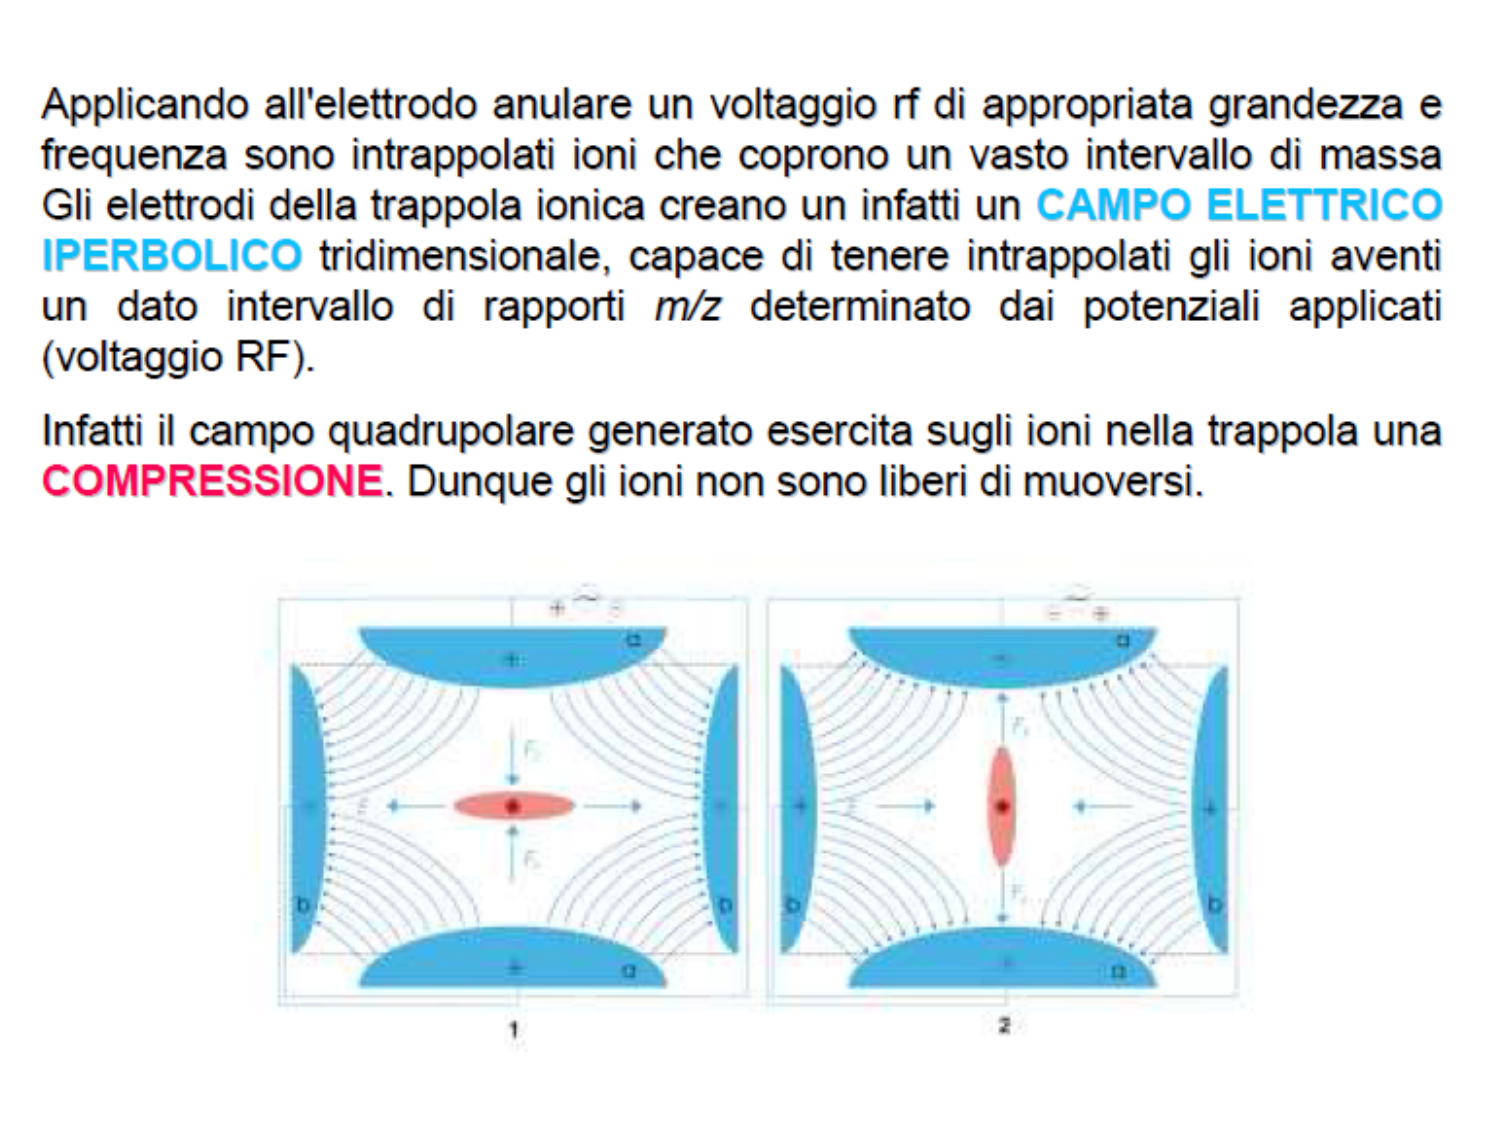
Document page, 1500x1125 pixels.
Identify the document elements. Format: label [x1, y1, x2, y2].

picture [2, 76, 1500, 1052]
